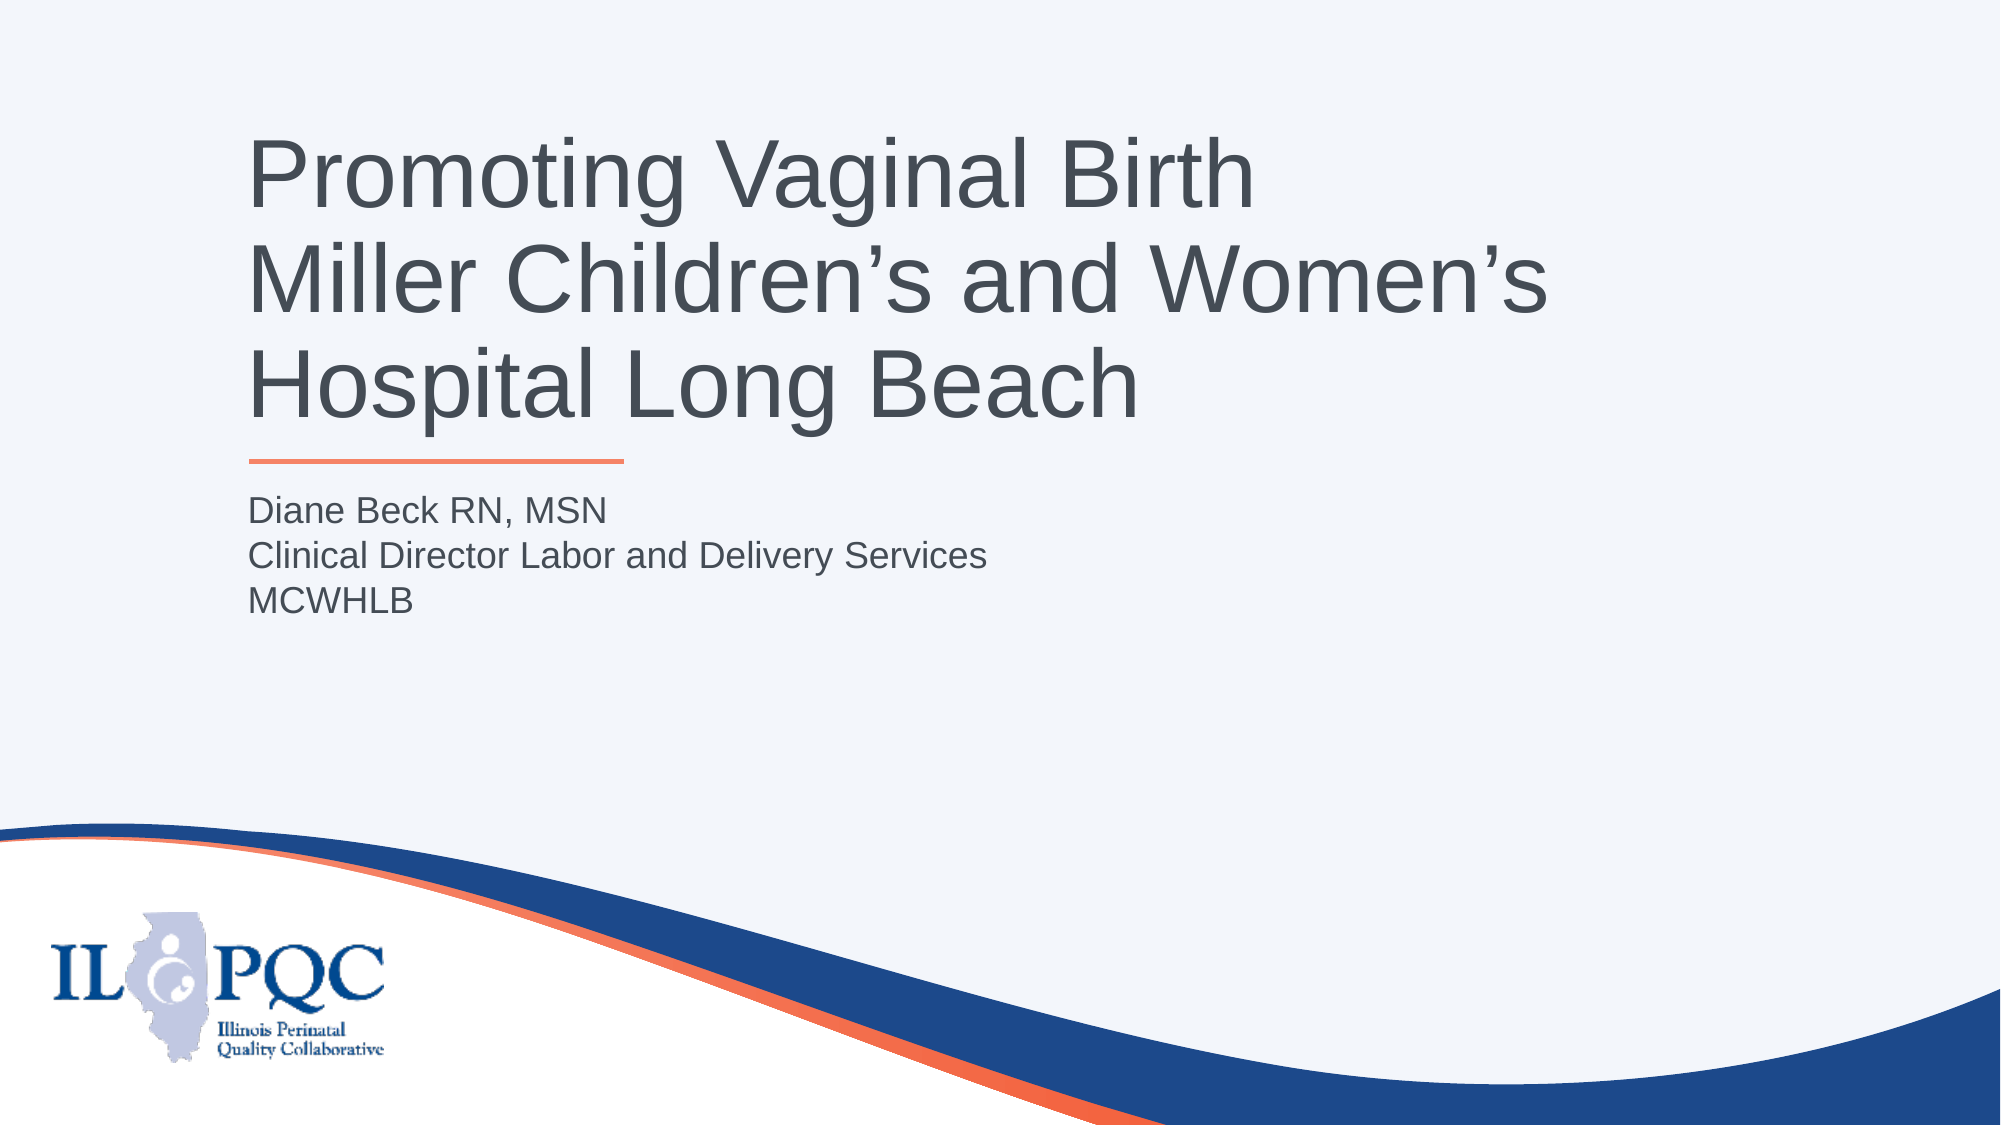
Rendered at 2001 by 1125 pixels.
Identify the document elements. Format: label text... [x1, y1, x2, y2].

text_box Diane Beck RN, MSN Clinical Director Labor and Delivery Services MCWHLB [232, 478, 1256, 629]
title Promoting Vaginal Birth Miller Children’s and Women’s Hospital Long Beach [231, 115, 1769, 446]
picture [51, 912, 384, 1063]
